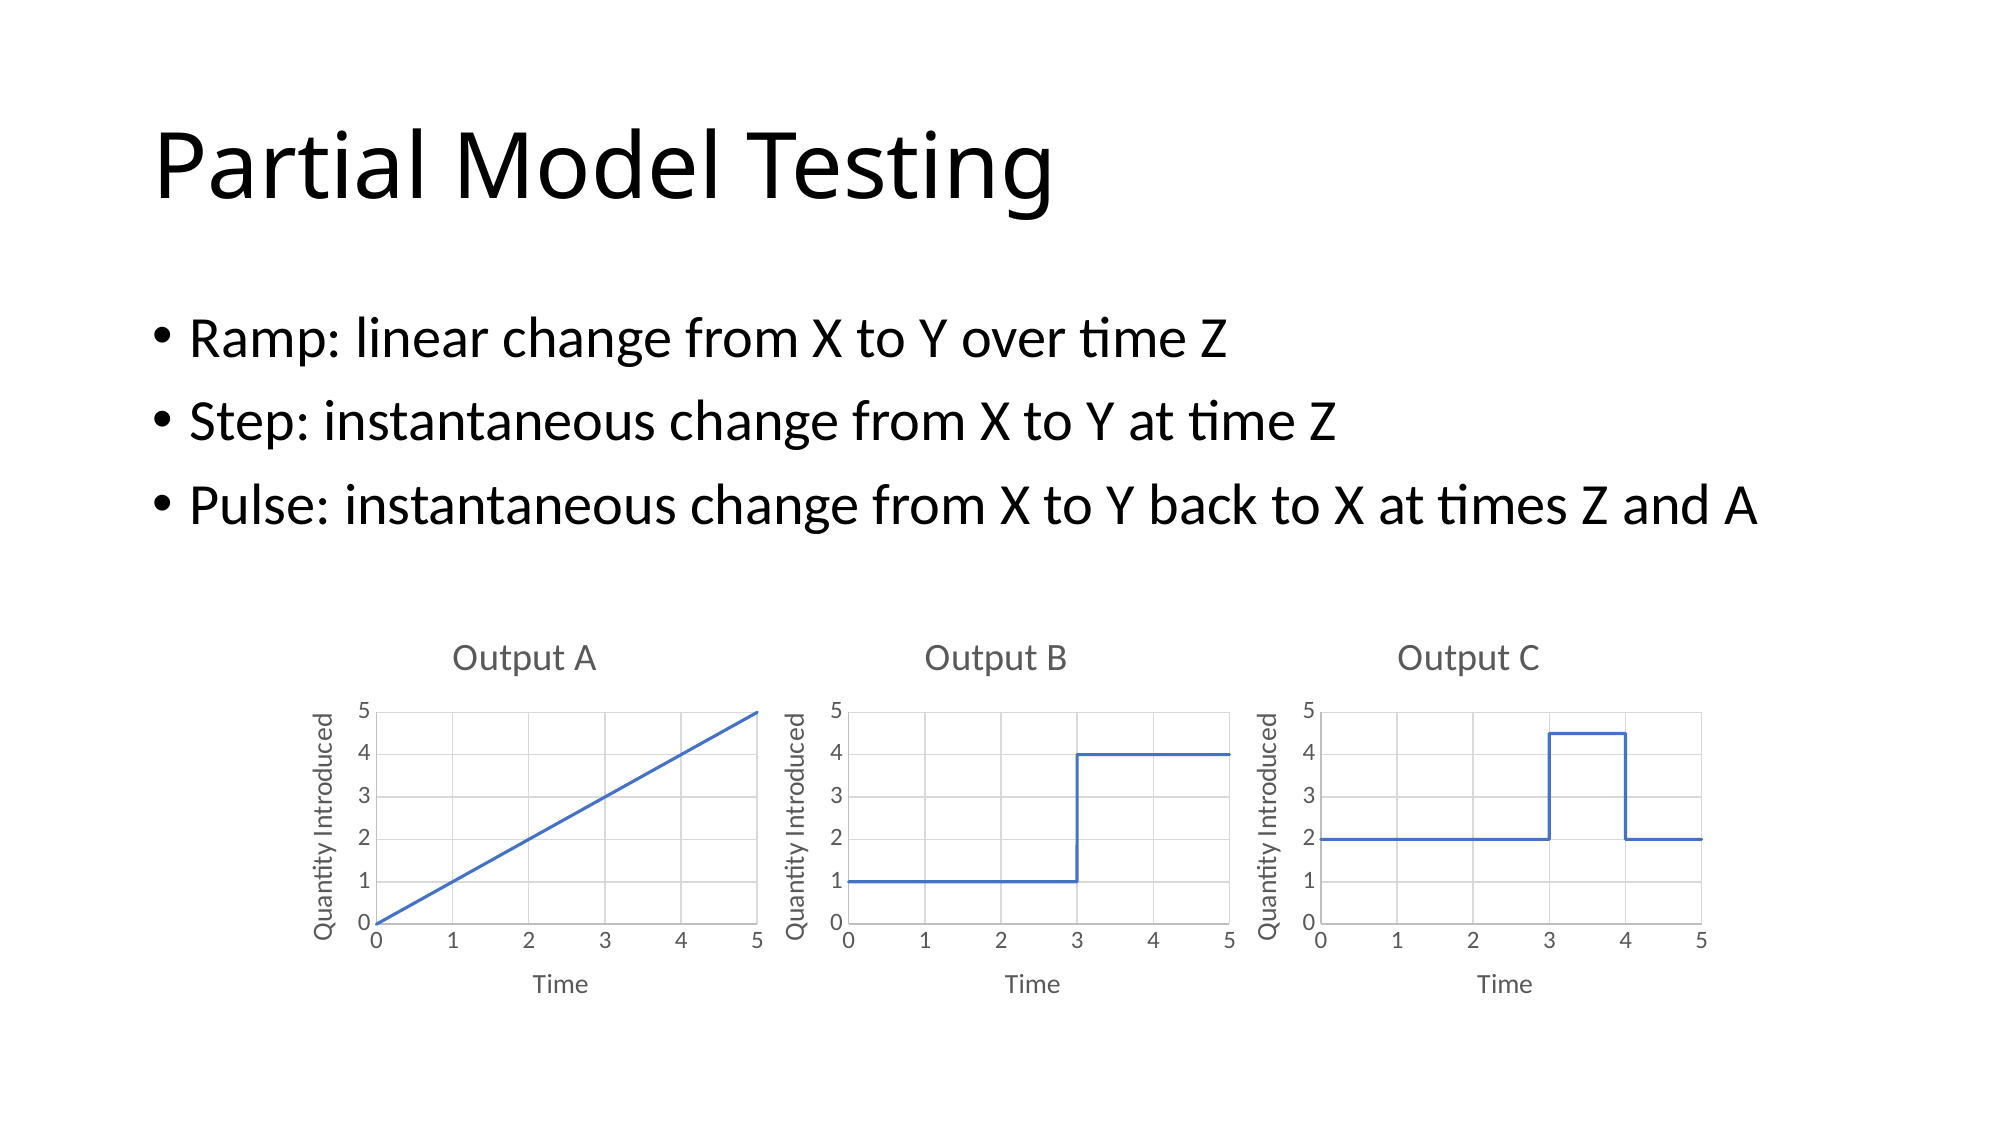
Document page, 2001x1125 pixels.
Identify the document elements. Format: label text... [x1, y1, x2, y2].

chart [274, 612, 1719, 1035]
title Partial Model Testing [137, 59, 1863, 278]
list Ramp: linear change from X to Y over time Z Step: instantaneous change from X to Y at time Z Pulse: instantaneous change from X to Y back to X at times Z and A [137, 299, 1863, 1014]
